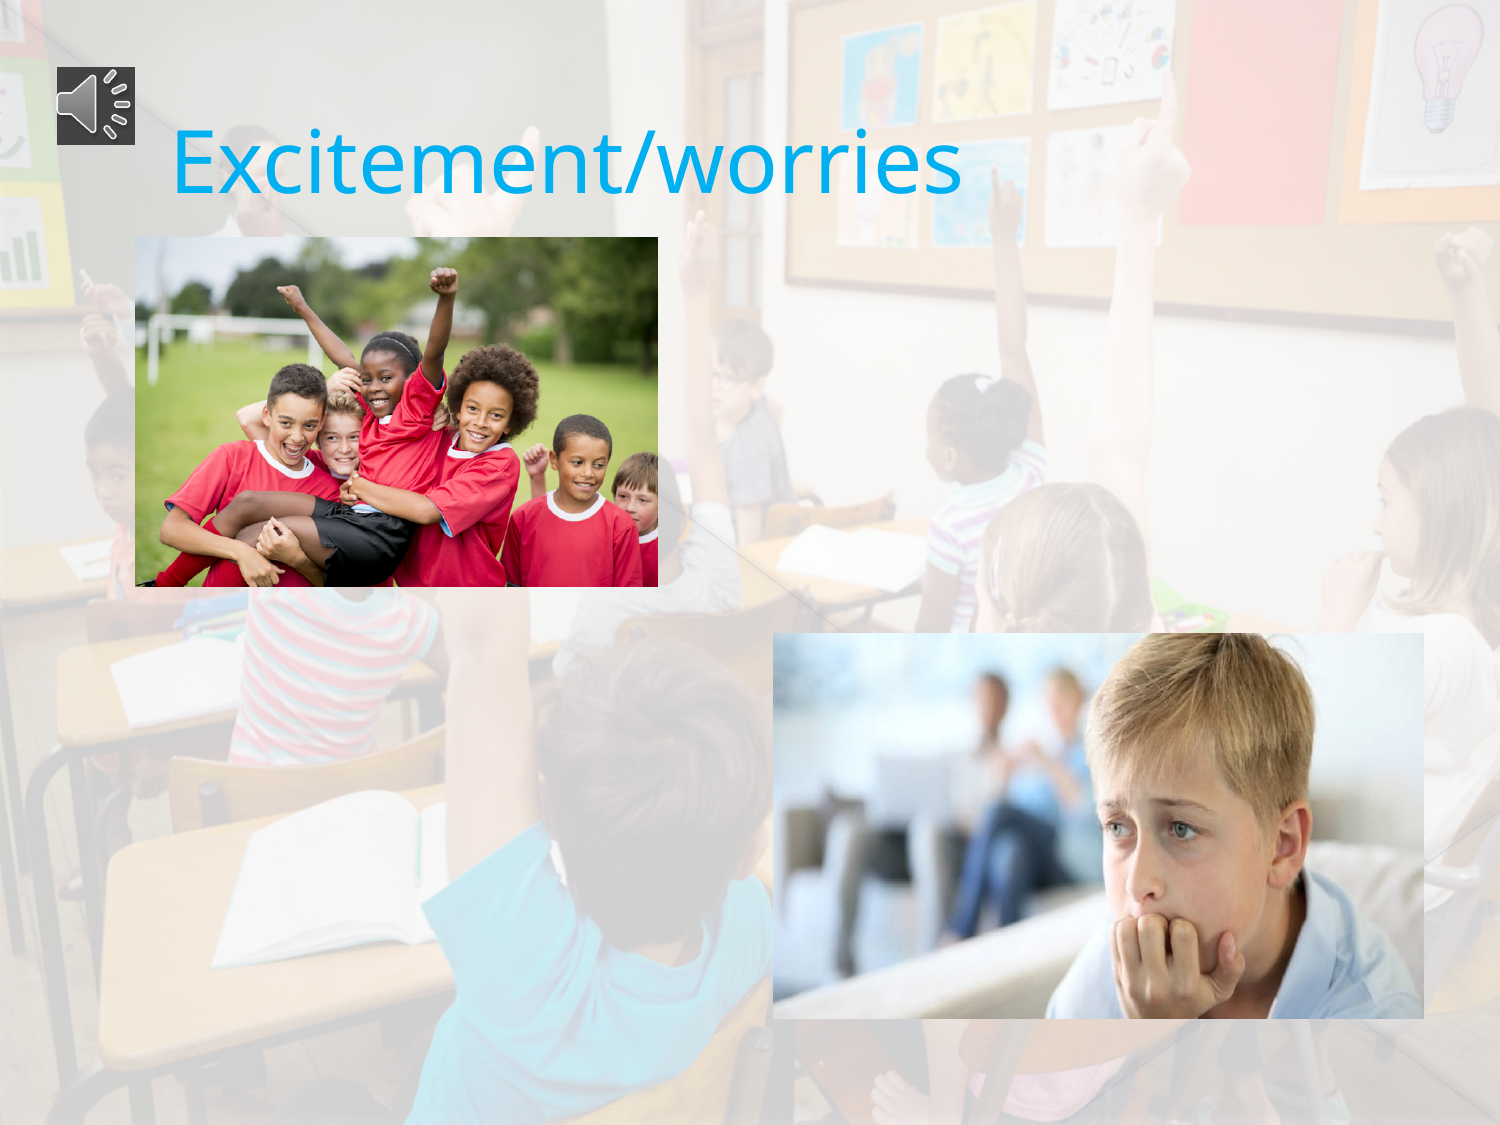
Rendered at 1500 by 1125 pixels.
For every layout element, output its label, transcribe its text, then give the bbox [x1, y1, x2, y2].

title Excitement/worries [75, 43, 1425, 274]
picture [773, 633, 1424, 1020]
picture [135, 237, 658, 587]
list [75, 308, 1425, 1059]
picture [55, 66, 136, 147]
